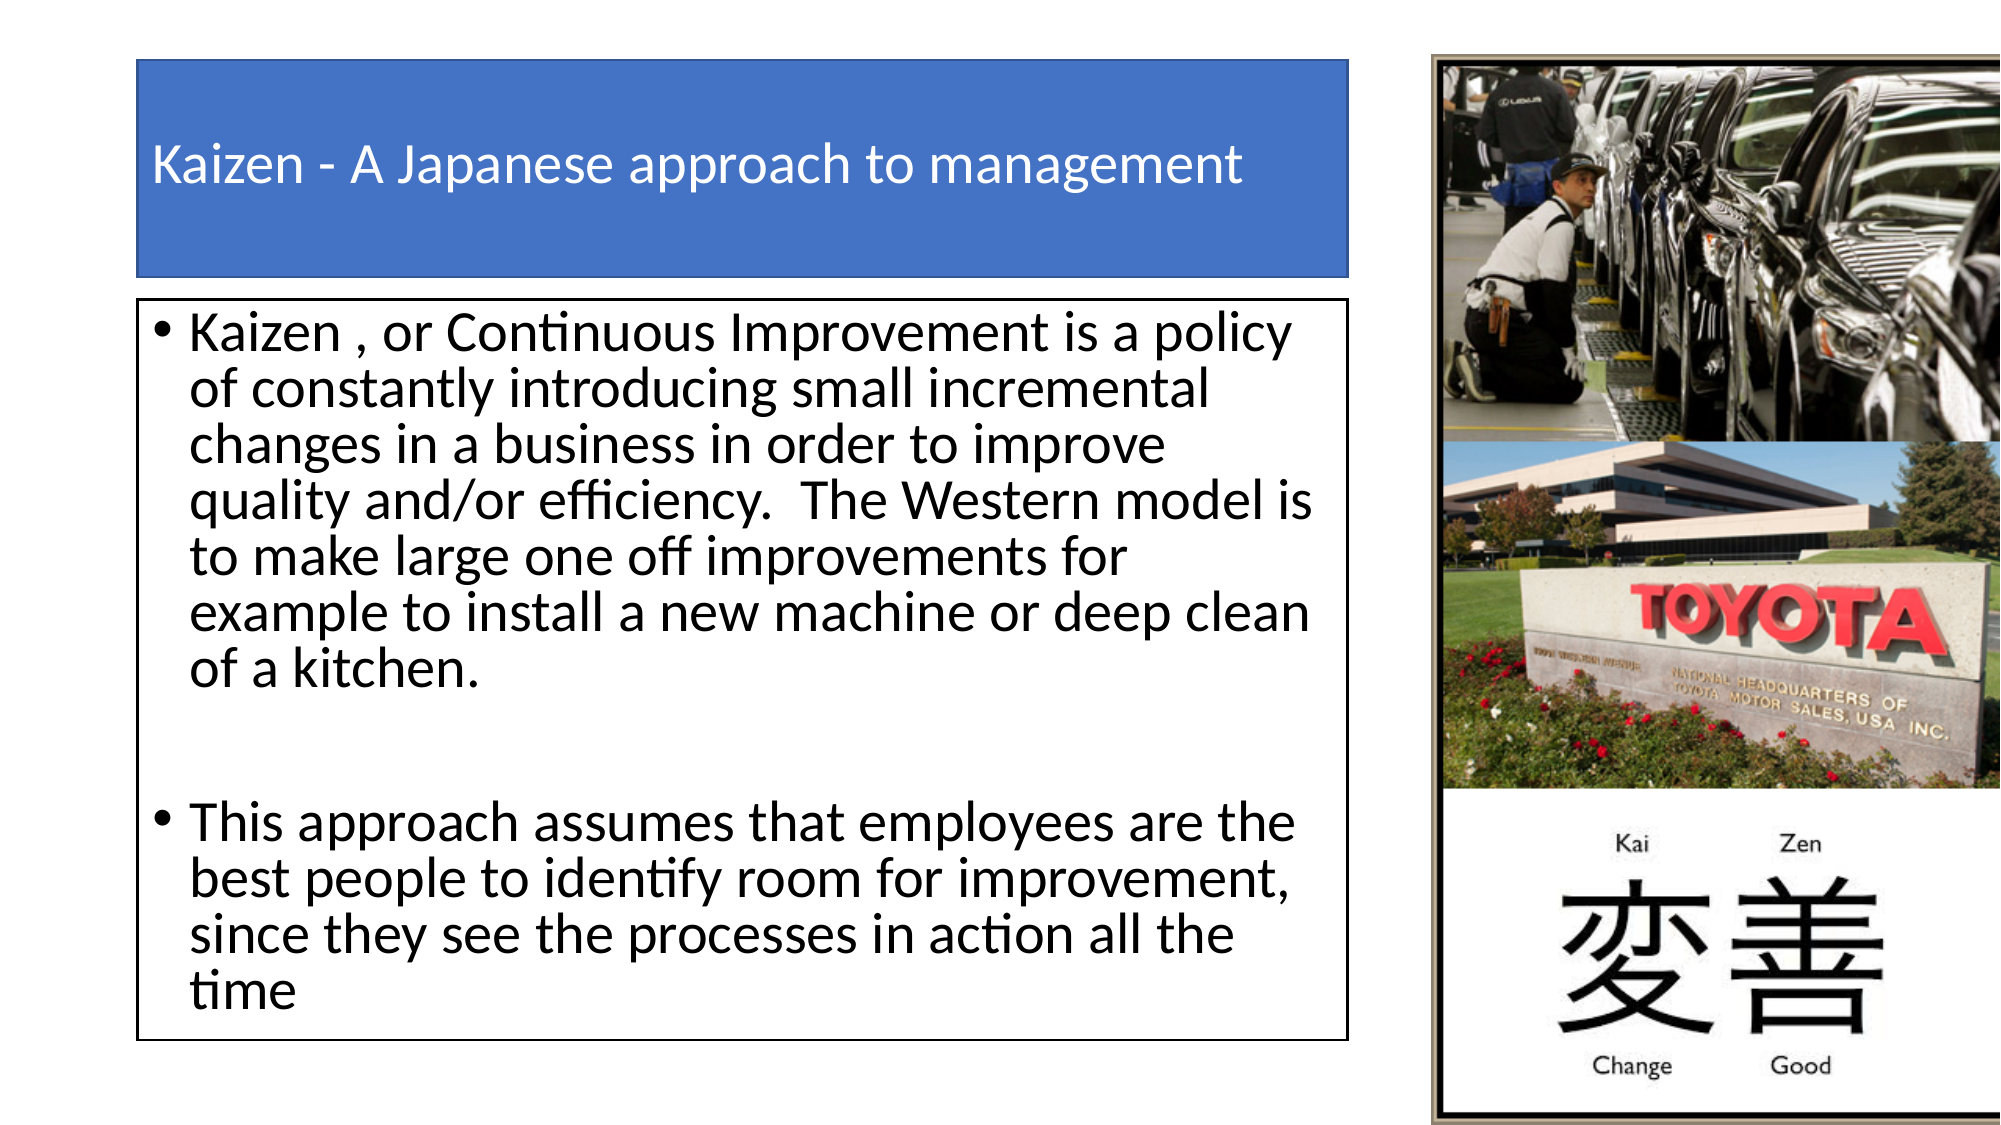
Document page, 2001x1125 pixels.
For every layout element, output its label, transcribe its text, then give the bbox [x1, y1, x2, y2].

title Kaizen - A Japanese approach to management [136, 59, 1349, 278]
picture [1431, 54, 2000, 1125]
list Kaizen , or Continuous Improvement is a policy of constantly introducing small incremental changes in a business in order to improve quality and/or efficiency. The Western model is to make large one off improvements for example to install a new machine or deep clean of a kitchen. This approach assumes that employees are the best people to identify room for improvement, since they see the processes in action all the time [136, 298, 1349, 1041]
